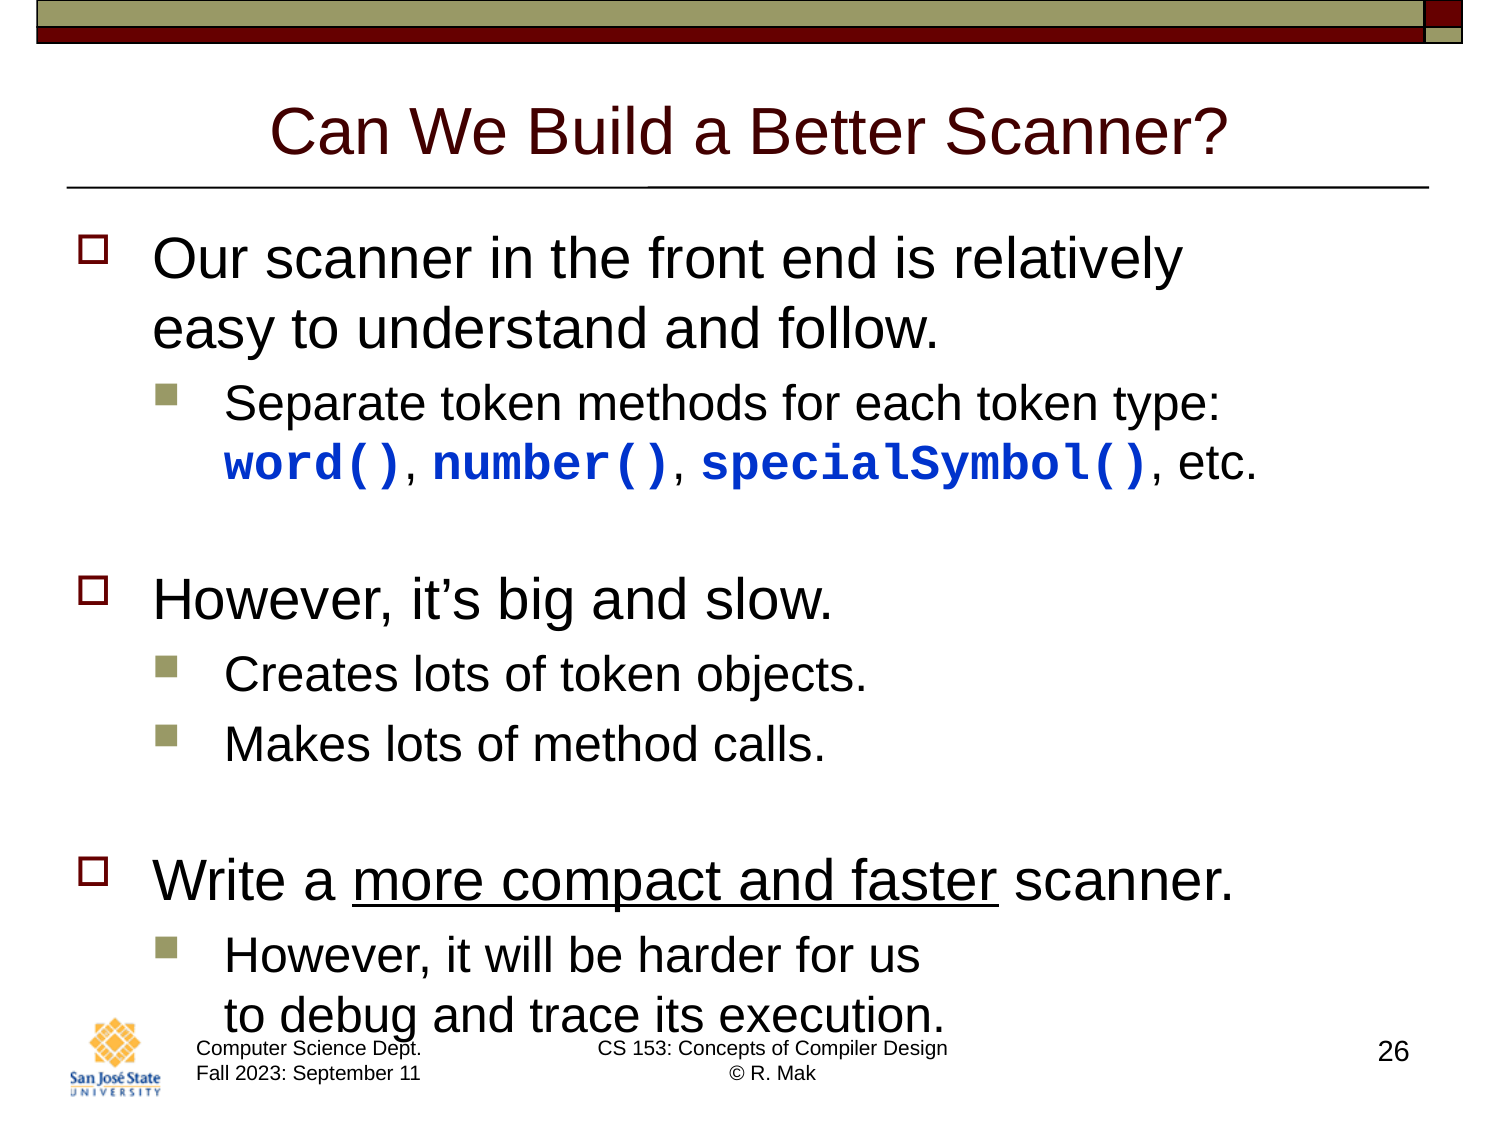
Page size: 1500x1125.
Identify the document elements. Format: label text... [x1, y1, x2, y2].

picture [60, 1012, 166, 1112]
list Our scanner in the front end is relatively easy to understand and follow. Separate token methods for each token type: word(), number(), specialSymbol(), etc. However, it’s big and slow. Creates lots of token objects. Makes lots of method calls. Write a more compact and faster scanner. However, it will be harder for us to debug and trace its execution. [60, 212, 1455, 1006]
title Can We Build a Better Scanner? [75, 67, 1425, 175]
slide_number 26 [1320, 1025, 1425, 1100]
